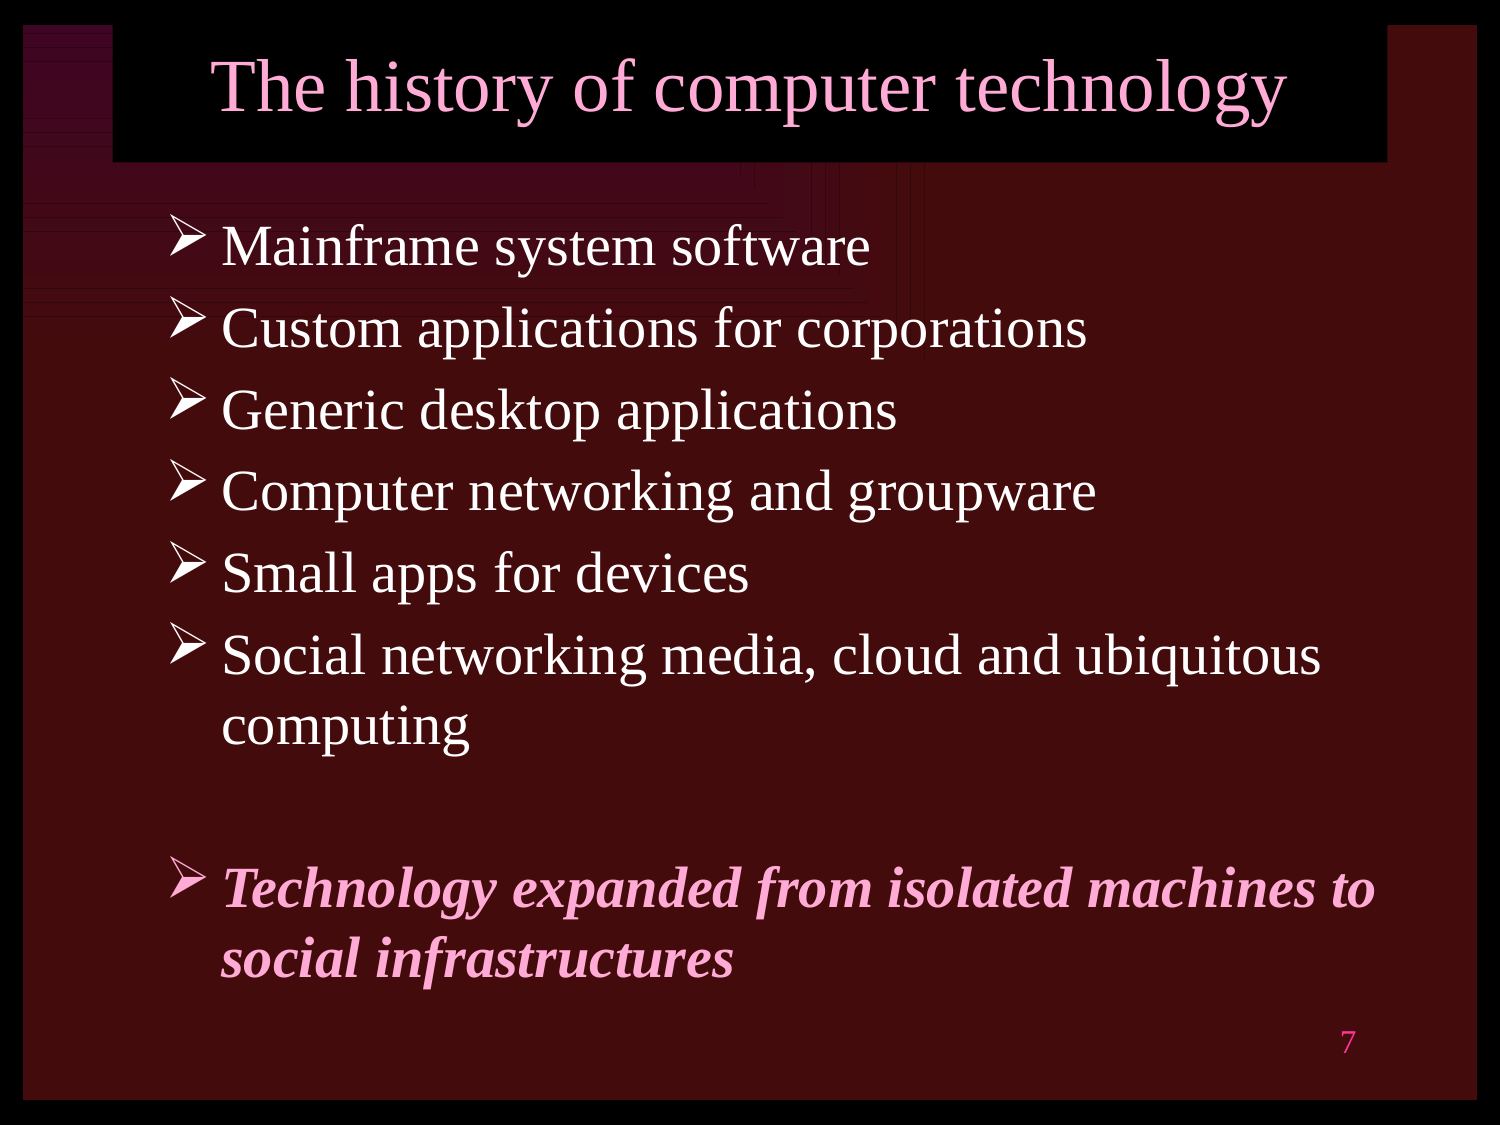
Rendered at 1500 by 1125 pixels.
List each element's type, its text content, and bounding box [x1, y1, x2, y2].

title The history of computer technology [112, 0, 1388, 163]
list Mainframe system software Custom applications for corporations Generic desktop applications Computer networking and groupware Small apps for devices Social networking media, cloud and ubiquitous computing Technology expanded from isolated machines to social infrastructures [149, 199, 1426, 1026]
